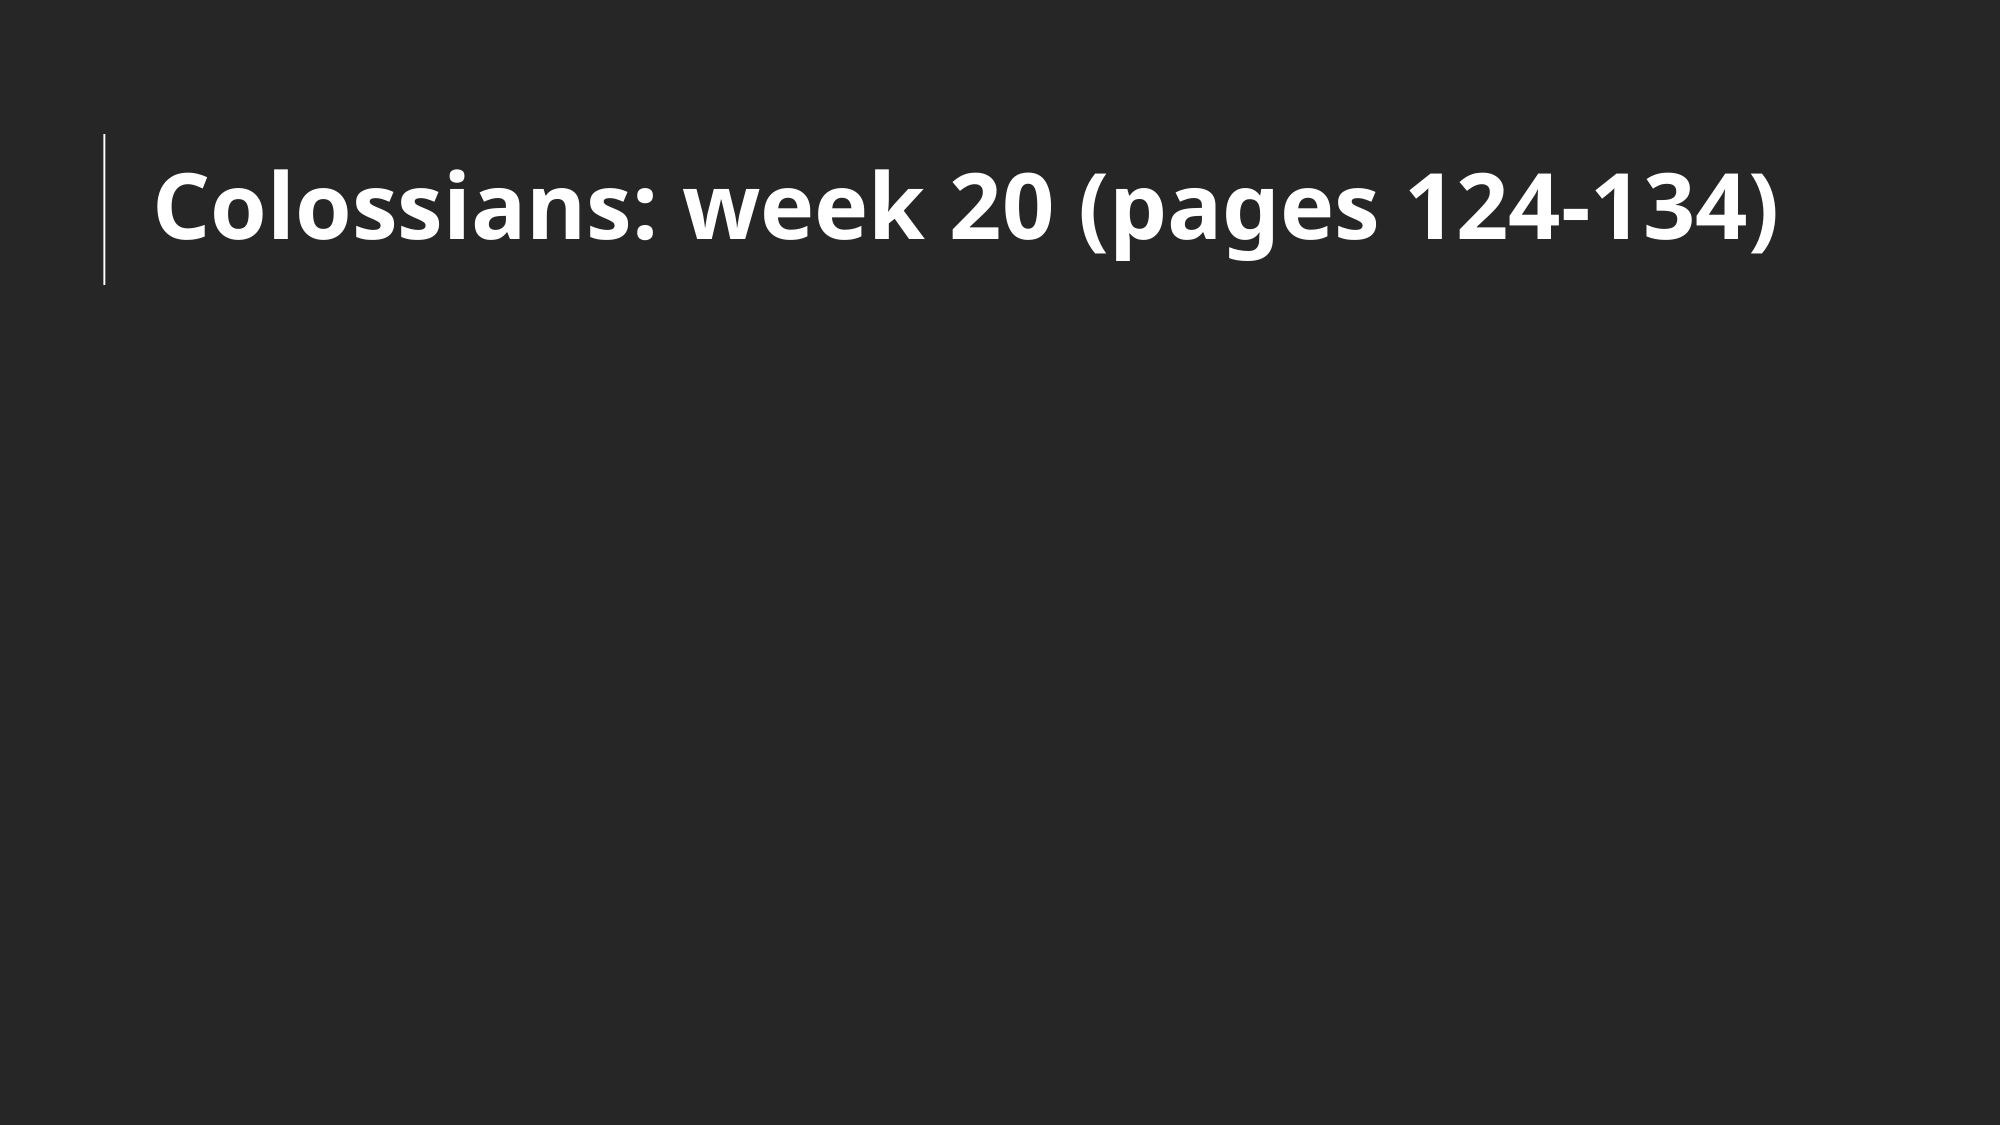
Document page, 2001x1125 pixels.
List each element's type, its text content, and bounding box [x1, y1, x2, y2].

picture [102, 134, 107, 285]
title Colossians: week 20 (pages 124-134) [137, 101, 1863, 319]
